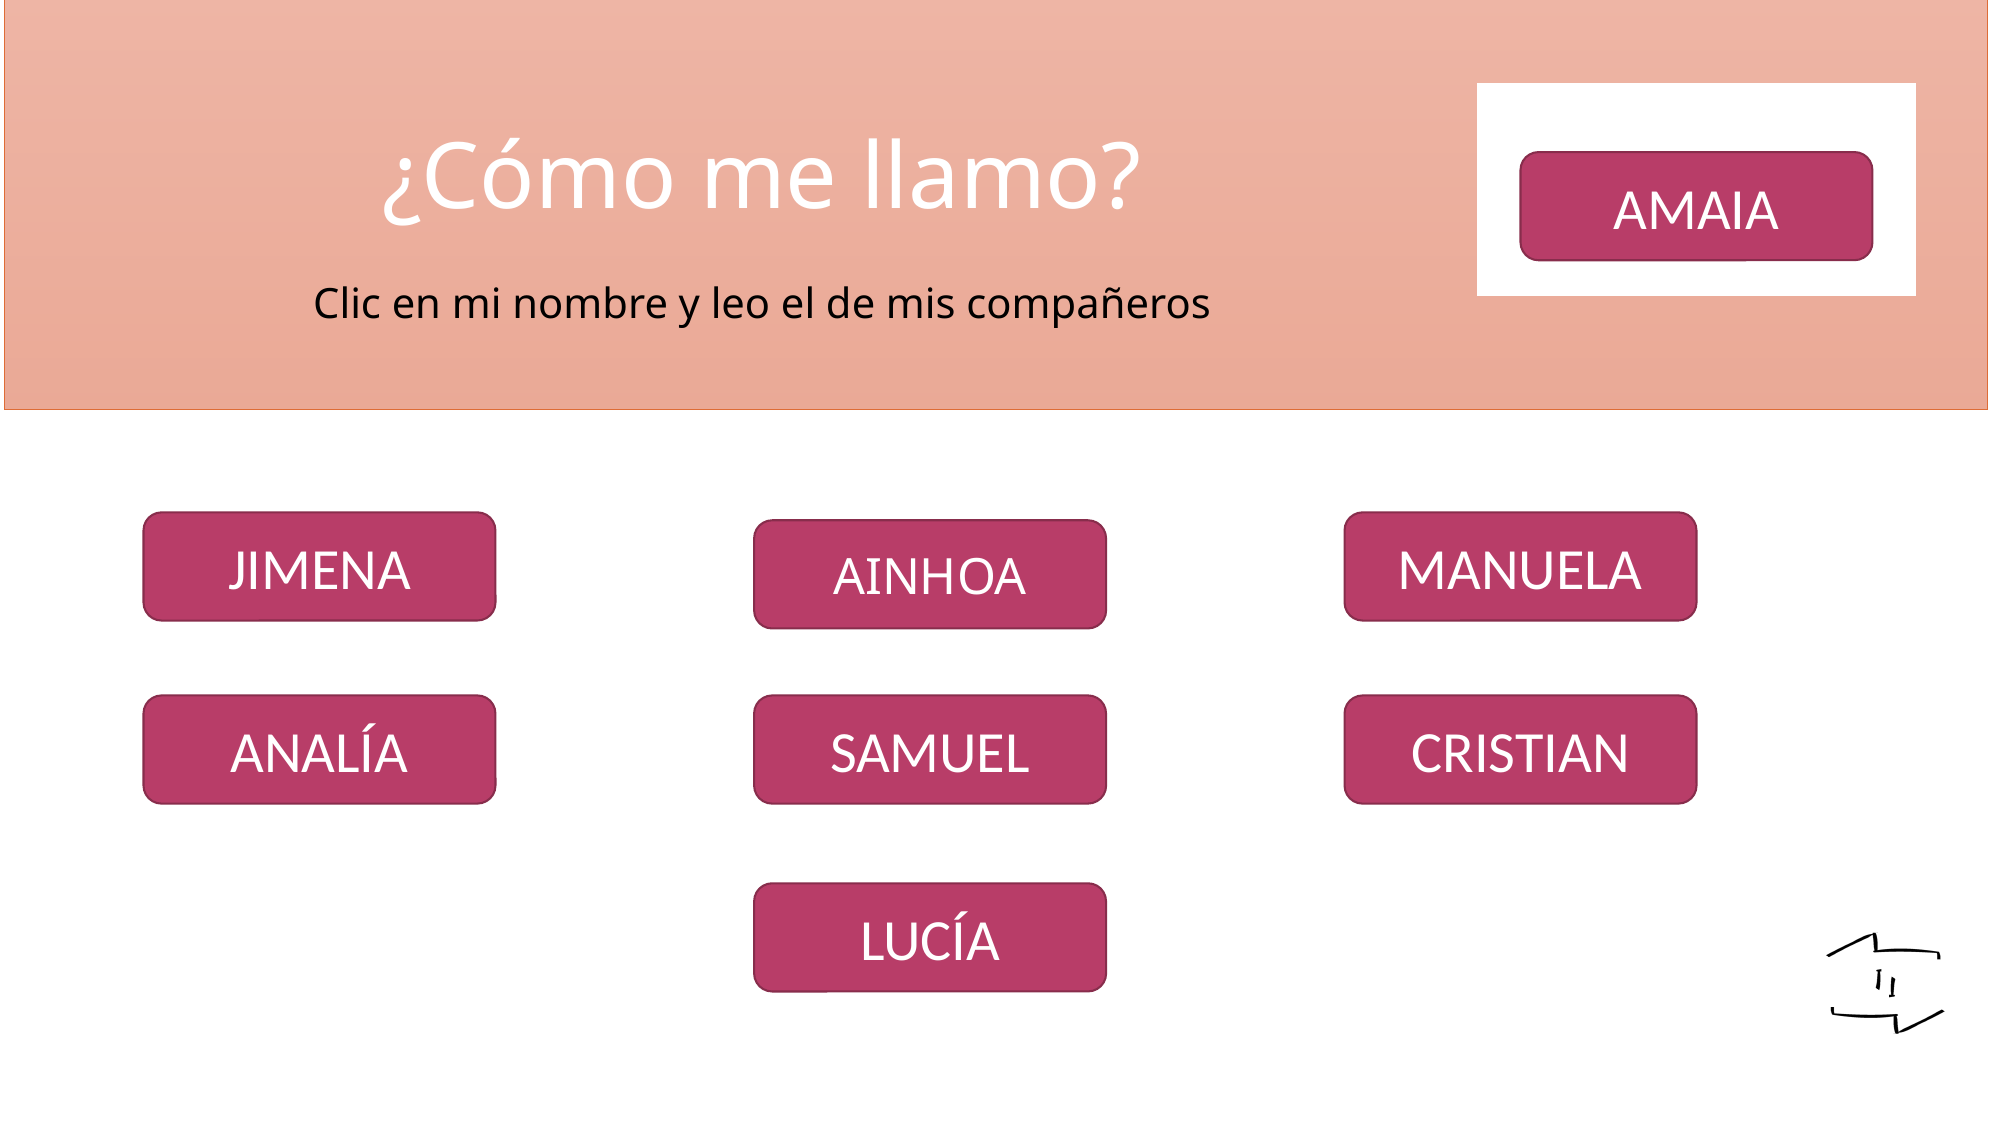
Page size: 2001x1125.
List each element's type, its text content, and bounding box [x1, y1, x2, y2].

text_box LUCÍA [753, 882, 1108, 993]
text_box JIMENA [142, 511, 497, 622]
text_box CRISTIAN [1343, 694, 1698, 805]
text_box [4, 0, 1988, 410]
text_box MANUELA [1343, 511, 1698, 622]
text_box SAMUEL [753, 694, 1108, 805]
text_box ANALÍA [142, 694, 497, 805]
text_box [1477, 83, 1916, 296]
text_box AINHOA [753, 519, 1108, 630]
text_box ¿Cómo me llamo? Clic en mi nombre y leo el de mis compañeros [68, 0, 1456, 385]
text_box AMAIA [1519, 151, 1874, 262]
picture [1783, 862, 1988, 1105]
